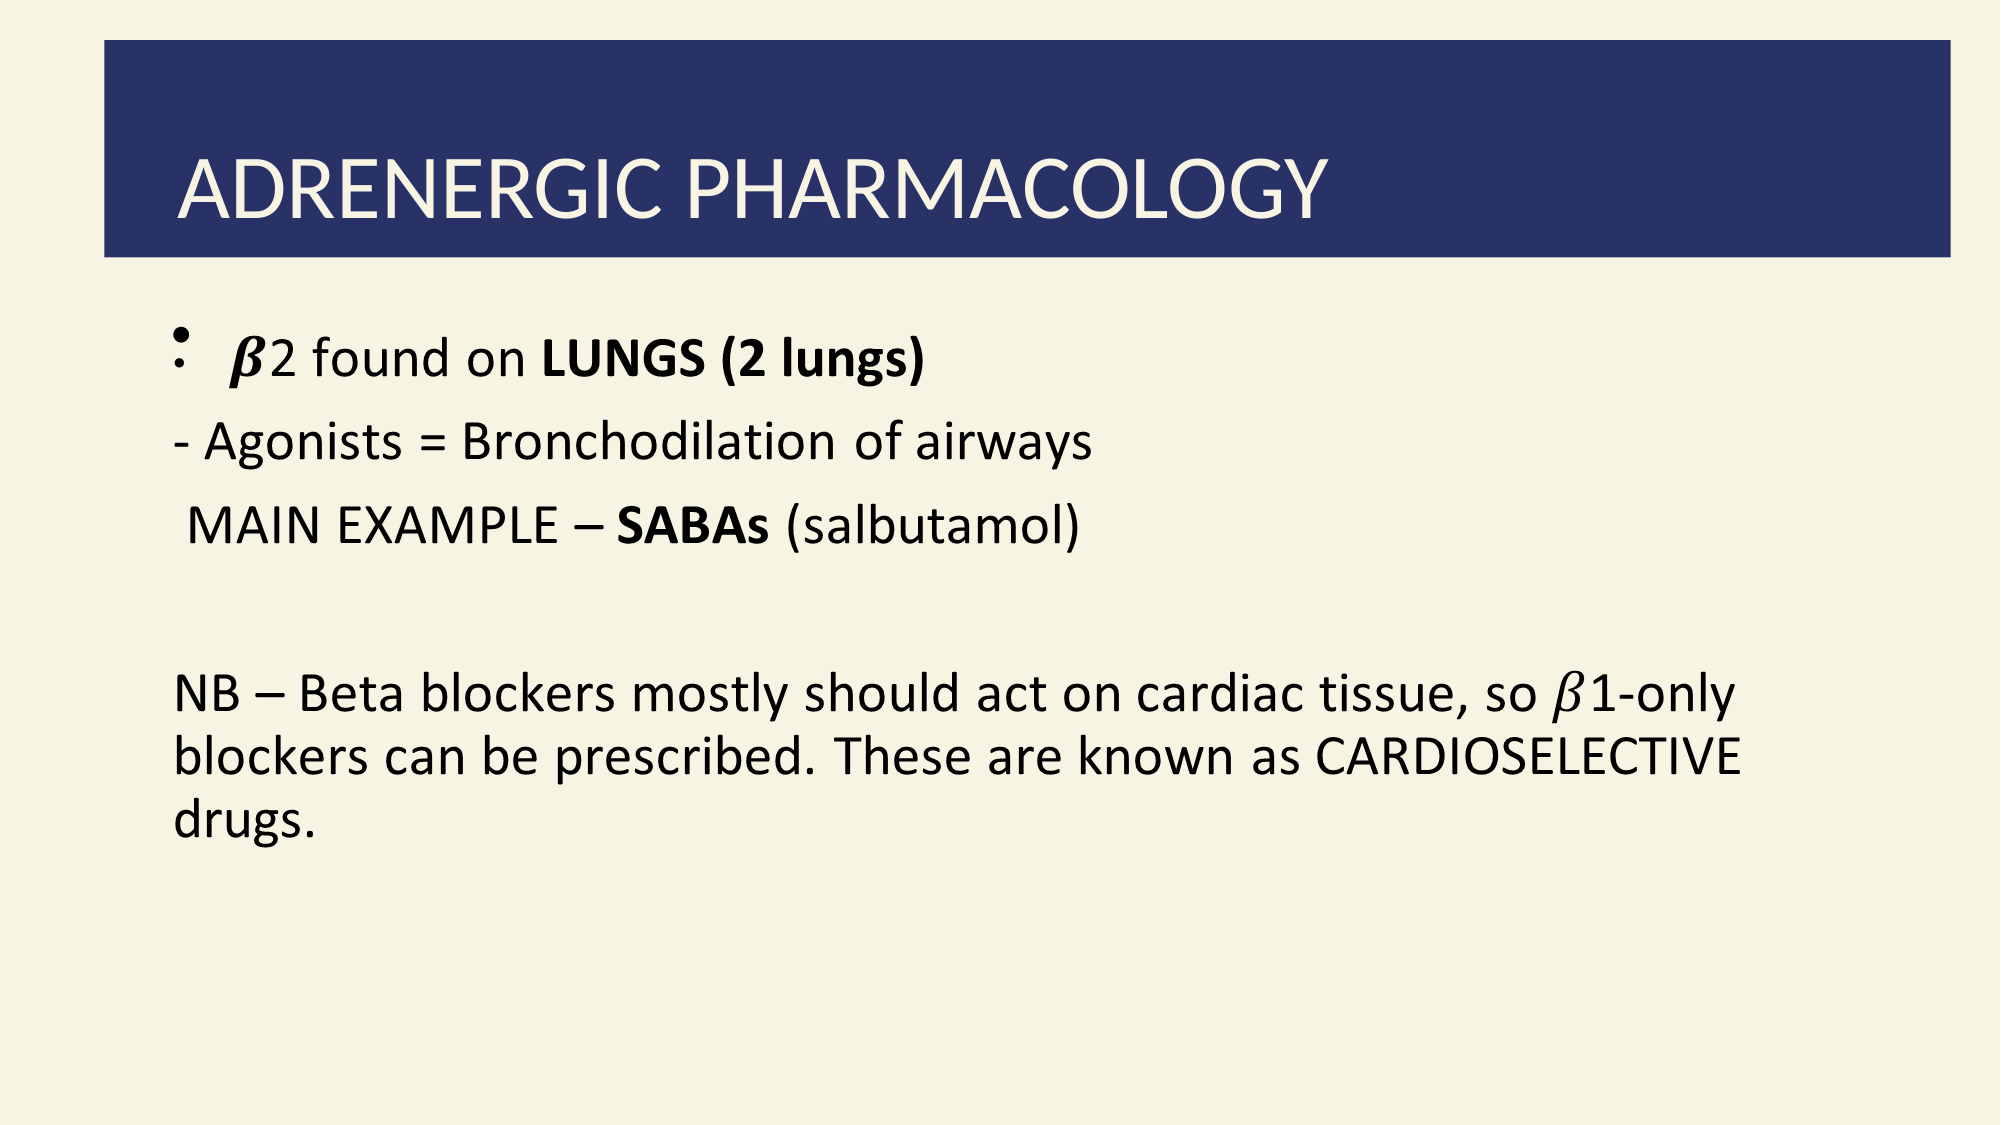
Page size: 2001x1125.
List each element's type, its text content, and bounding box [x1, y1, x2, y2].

text_box [104, 40, 1951, 258]
list [137, 299, 1863, 1014]
text_box ADRENERGIC PHARMACOLOGY [162, 80, 1888, 298]
